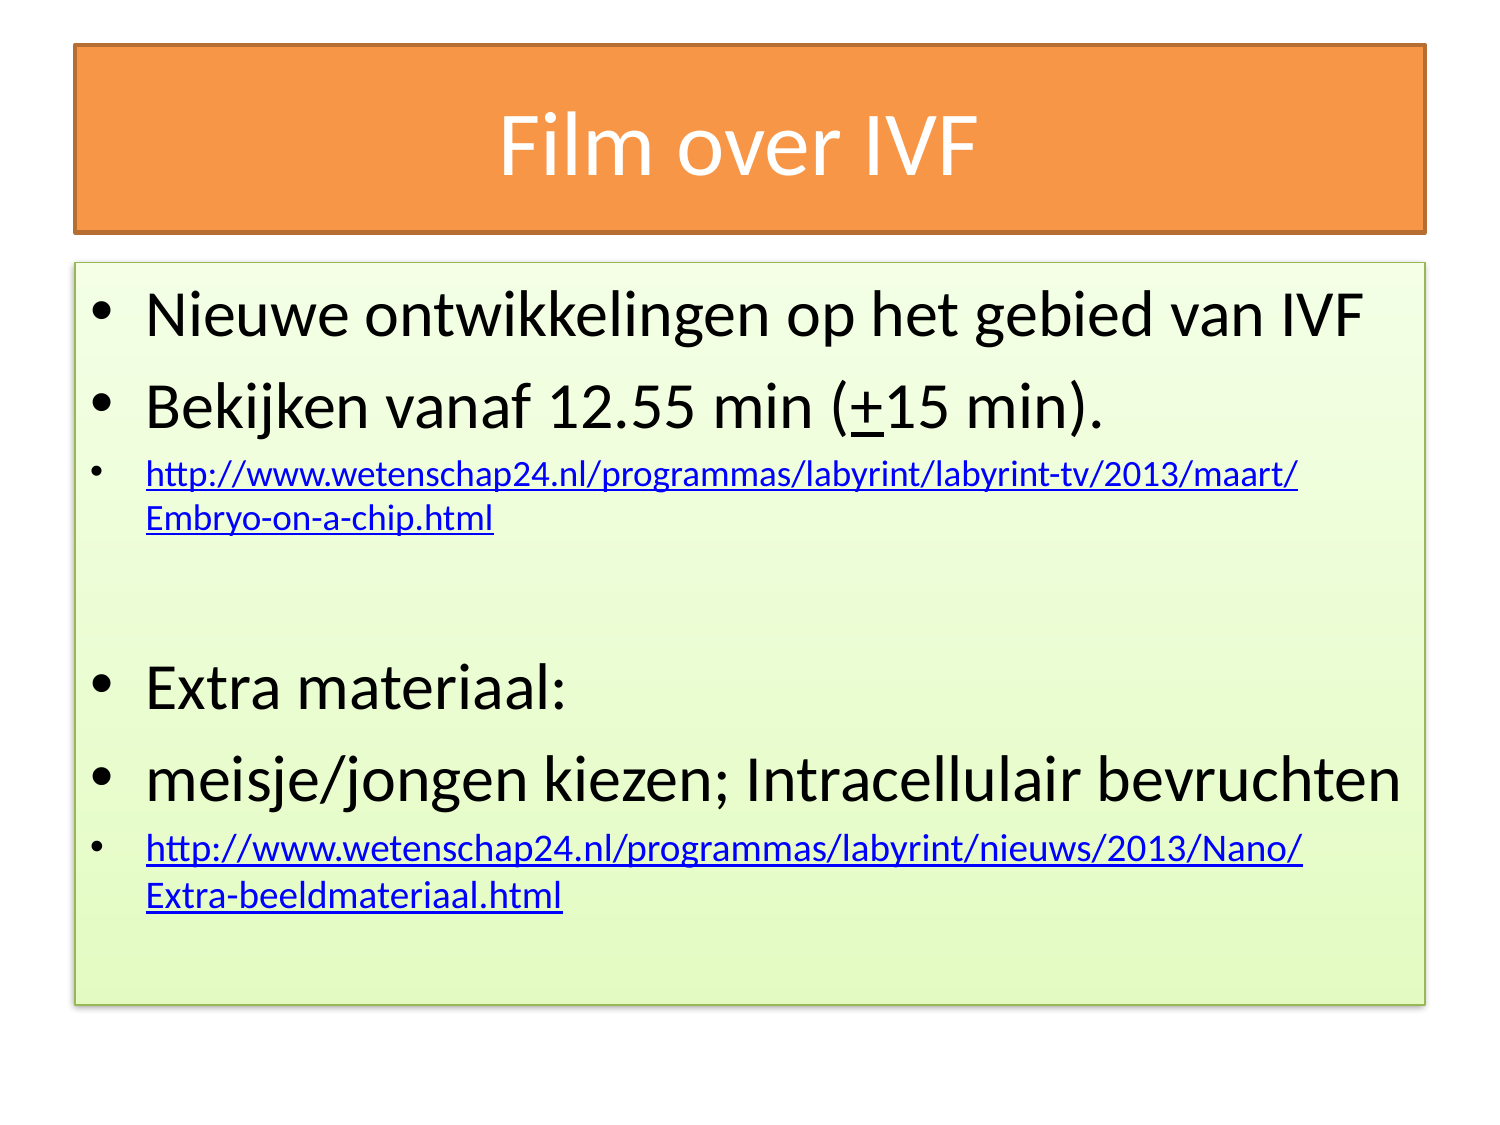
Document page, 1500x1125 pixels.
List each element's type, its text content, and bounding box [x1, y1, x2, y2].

title Film over IVF [73, 43, 1427, 235]
list Nieuwe ontwikkelingen op het gebied van IVF Bekijken vanaf 12.55 min (+15 min). http://www.wetenschap24.nl/programmas/labyrint/labyrint-tv/2013/maart/Embryo-on-a-chip.html Extra materiaal: meisje/jongen kiezen; Intracellulair bevruchten http://www.wetenschap24.nl/programmas/labyrint/nieuws/2013/Nano/Extra-beeldmateriaal.html [74, 262, 1426, 1006]
